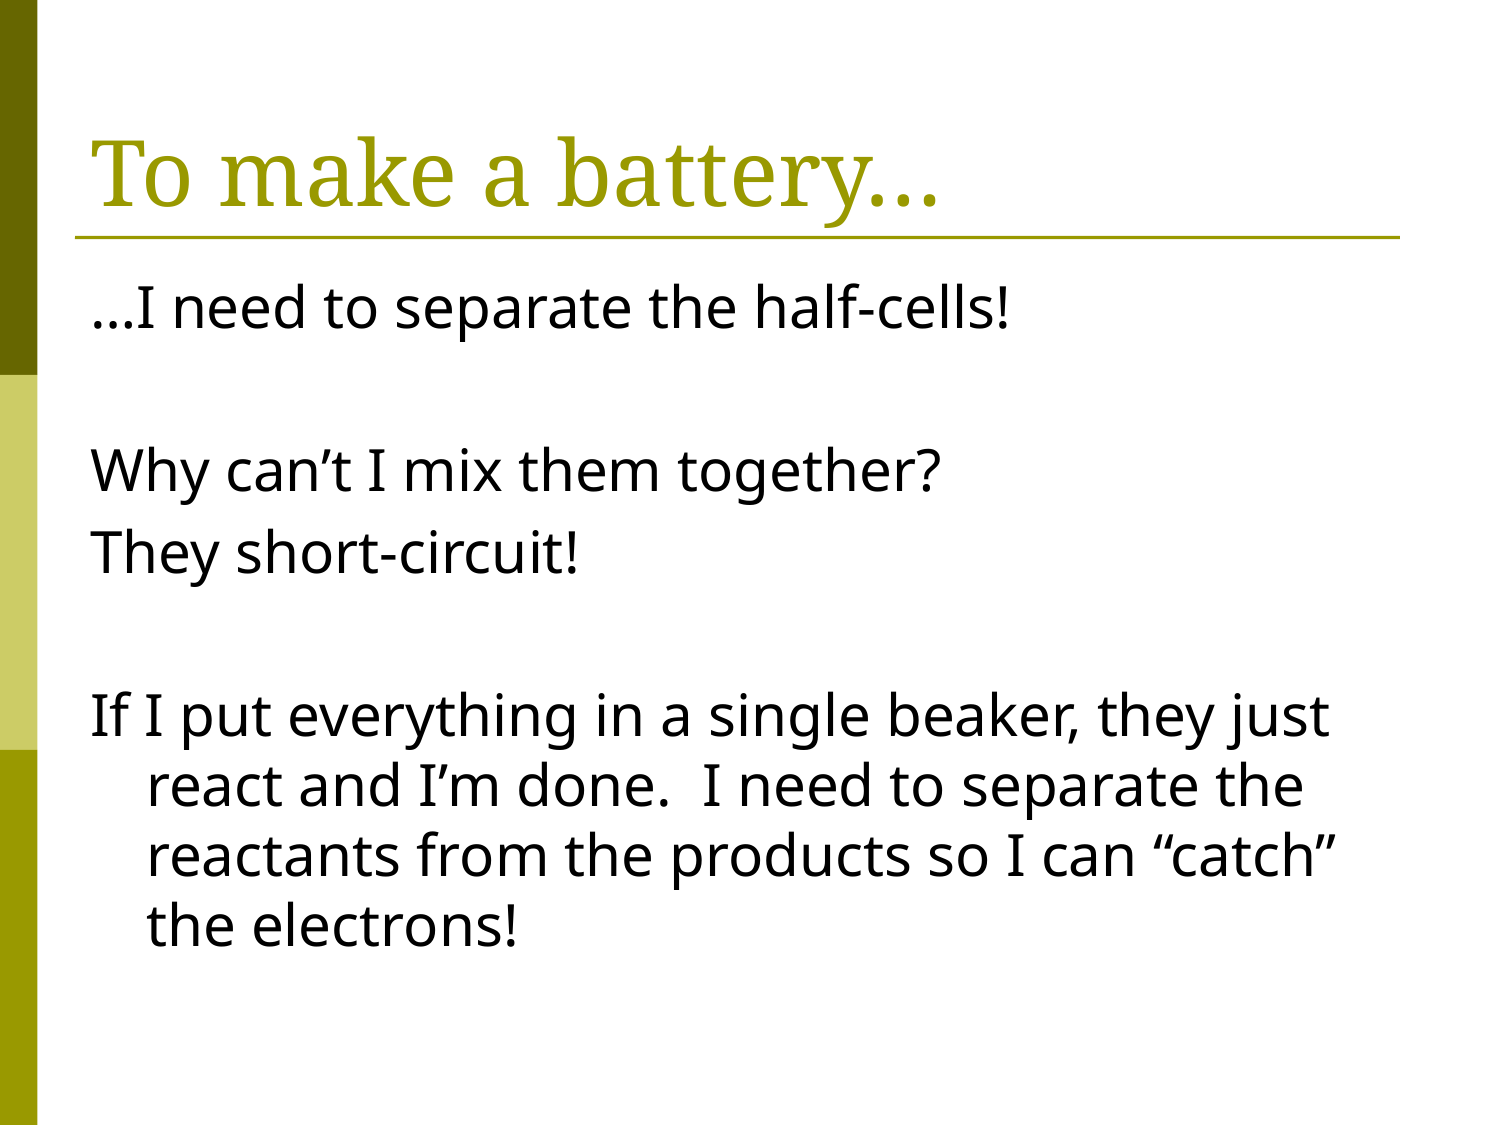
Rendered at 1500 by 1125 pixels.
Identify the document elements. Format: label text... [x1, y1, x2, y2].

list …I need to separate the half-cells! Why can’t I mix them together? They short-circuit! If I put everything in a single beaker, they just react and I’m done. I need to separate the reactants from the products so I can “catch” the electrons! [75, 262, 1425, 1006]
title To make a battery… [75, 45, 1425, 233]
